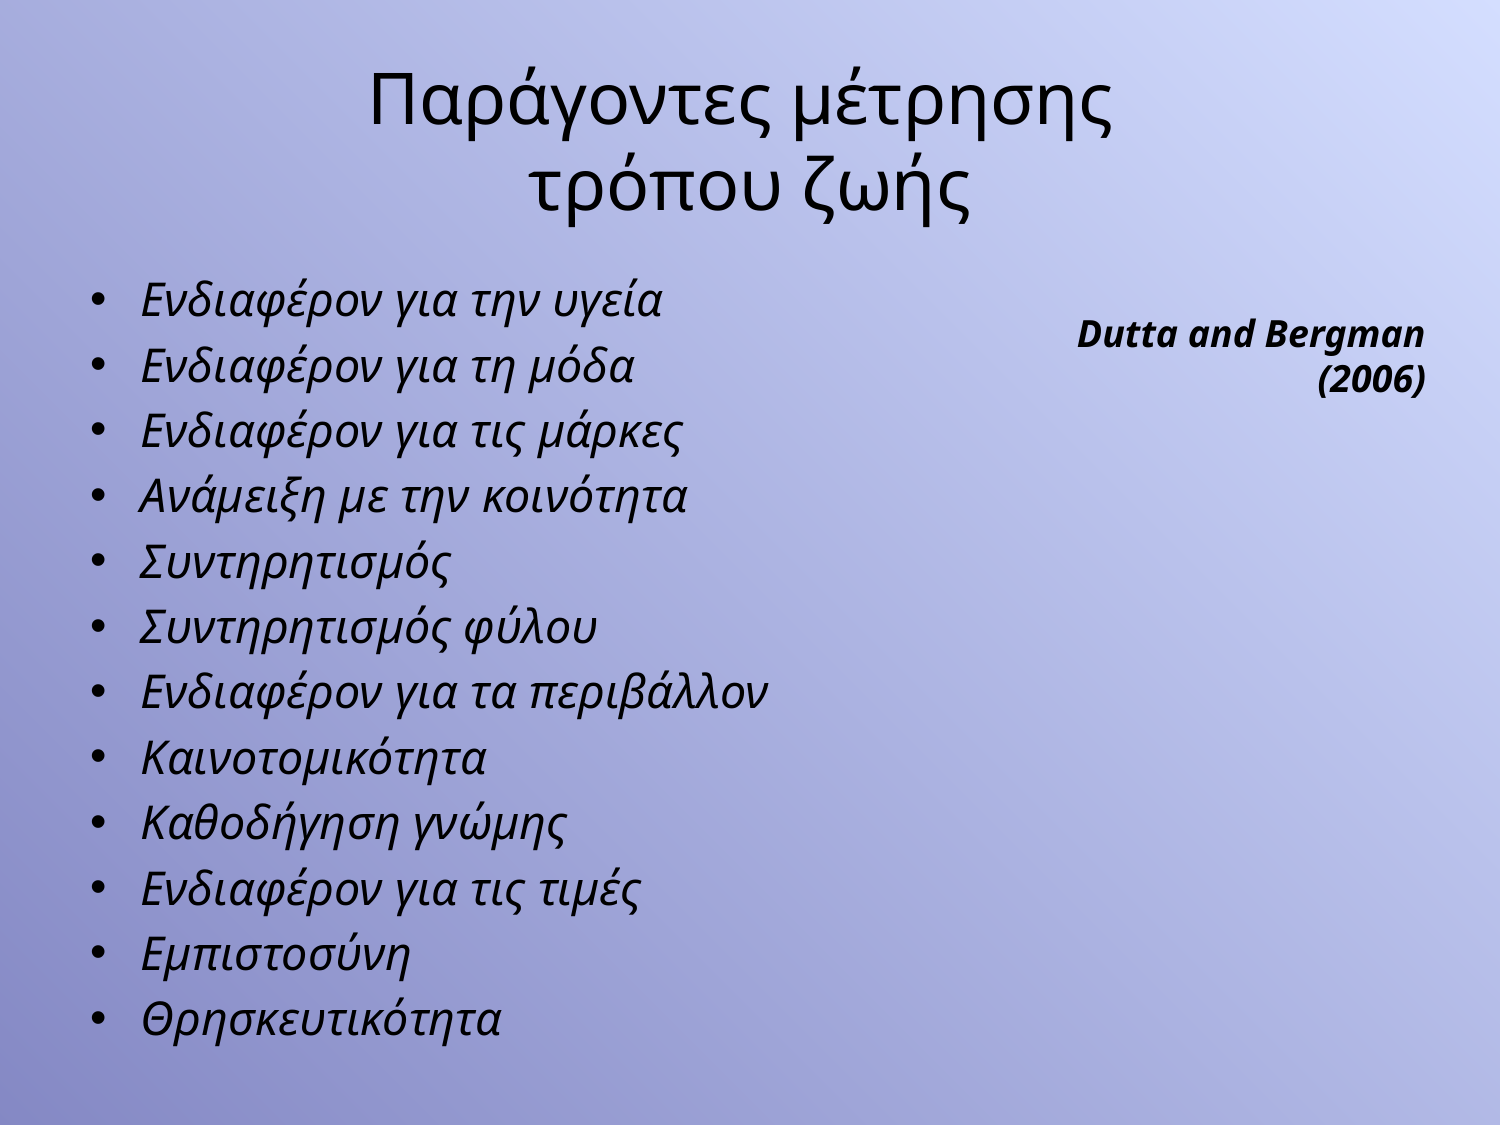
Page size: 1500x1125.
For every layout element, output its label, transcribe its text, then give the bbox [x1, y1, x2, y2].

title Παράγοντες μέτρησης τρόπου ζωής [75, 45, 1425, 233]
text_box Dutta and Bergman (2006) [974, 302, 1441, 408]
list Ενδιαφέρον για την υγεία Ενδιαφέρον για τη μόδα Ενδιαφέρον για τις μάρκες Ανάμειξη με την κοινότητα Συντηρητισμός Συντηρητισμός φύλου Ενδιαφέρον για τα περιβάλλον Καινοτομικότητα Καθοδήγηση γνώμης Ενδιαφέρον για τις τιμές Εμπιστοσύνη Θρησκευτικότητα [75, 262, 1425, 1059]
